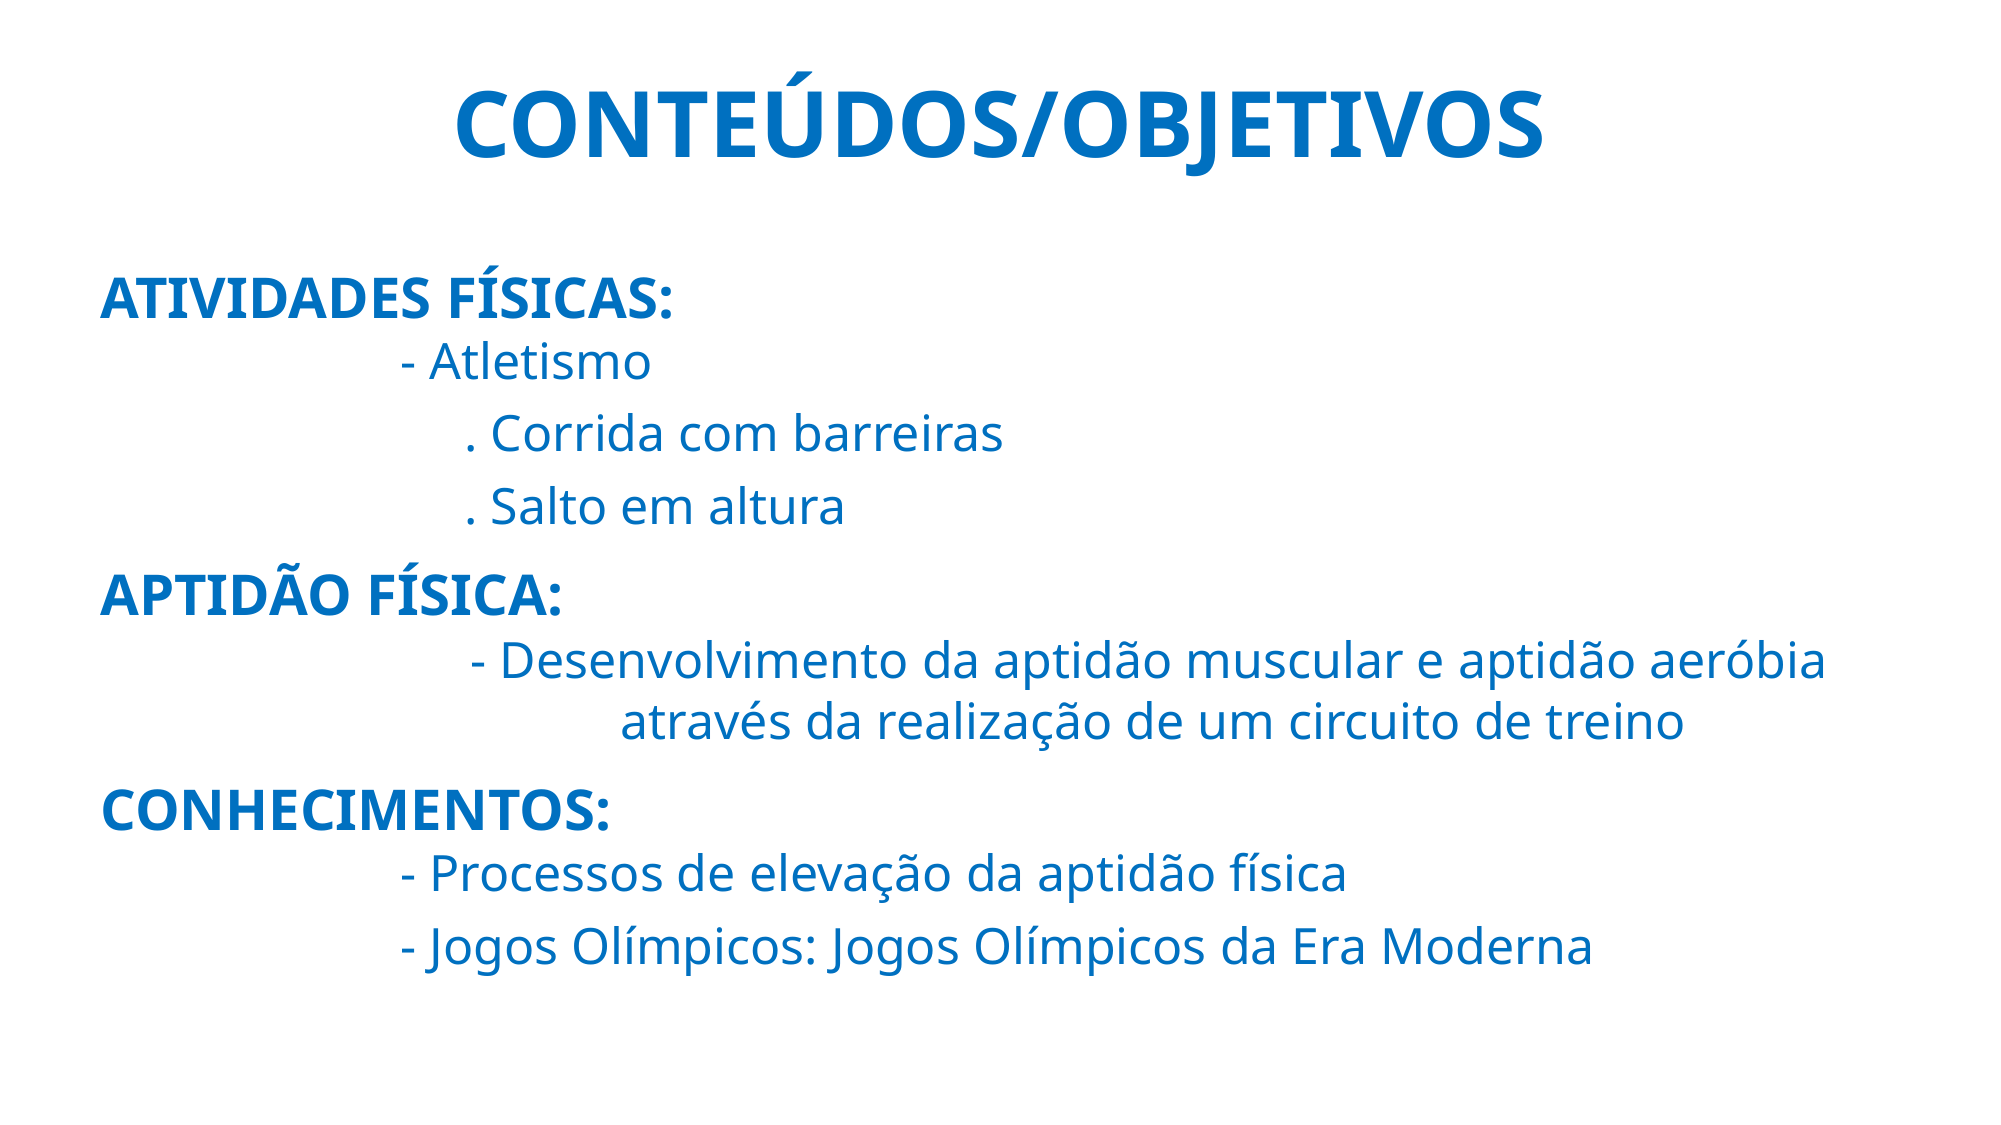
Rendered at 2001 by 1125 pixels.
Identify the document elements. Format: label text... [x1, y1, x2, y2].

subtitle CONTEÚDOS/OBJETIVOS [133, 70, 1867, 176]
text_box Atividades Físicas: - Atletismo . Corrida com barreiras . Salto em altura Aptidão Física: - Desenvolvimento da aptidão muscular e aptidão aeróbia através da realização de um circuito de treino Conhecimentos: - Processos de elevação da aptidão física - Jogos Olímpicos: Jogos Olímpicos da Era Moderna [85, 254, 1915, 982]
